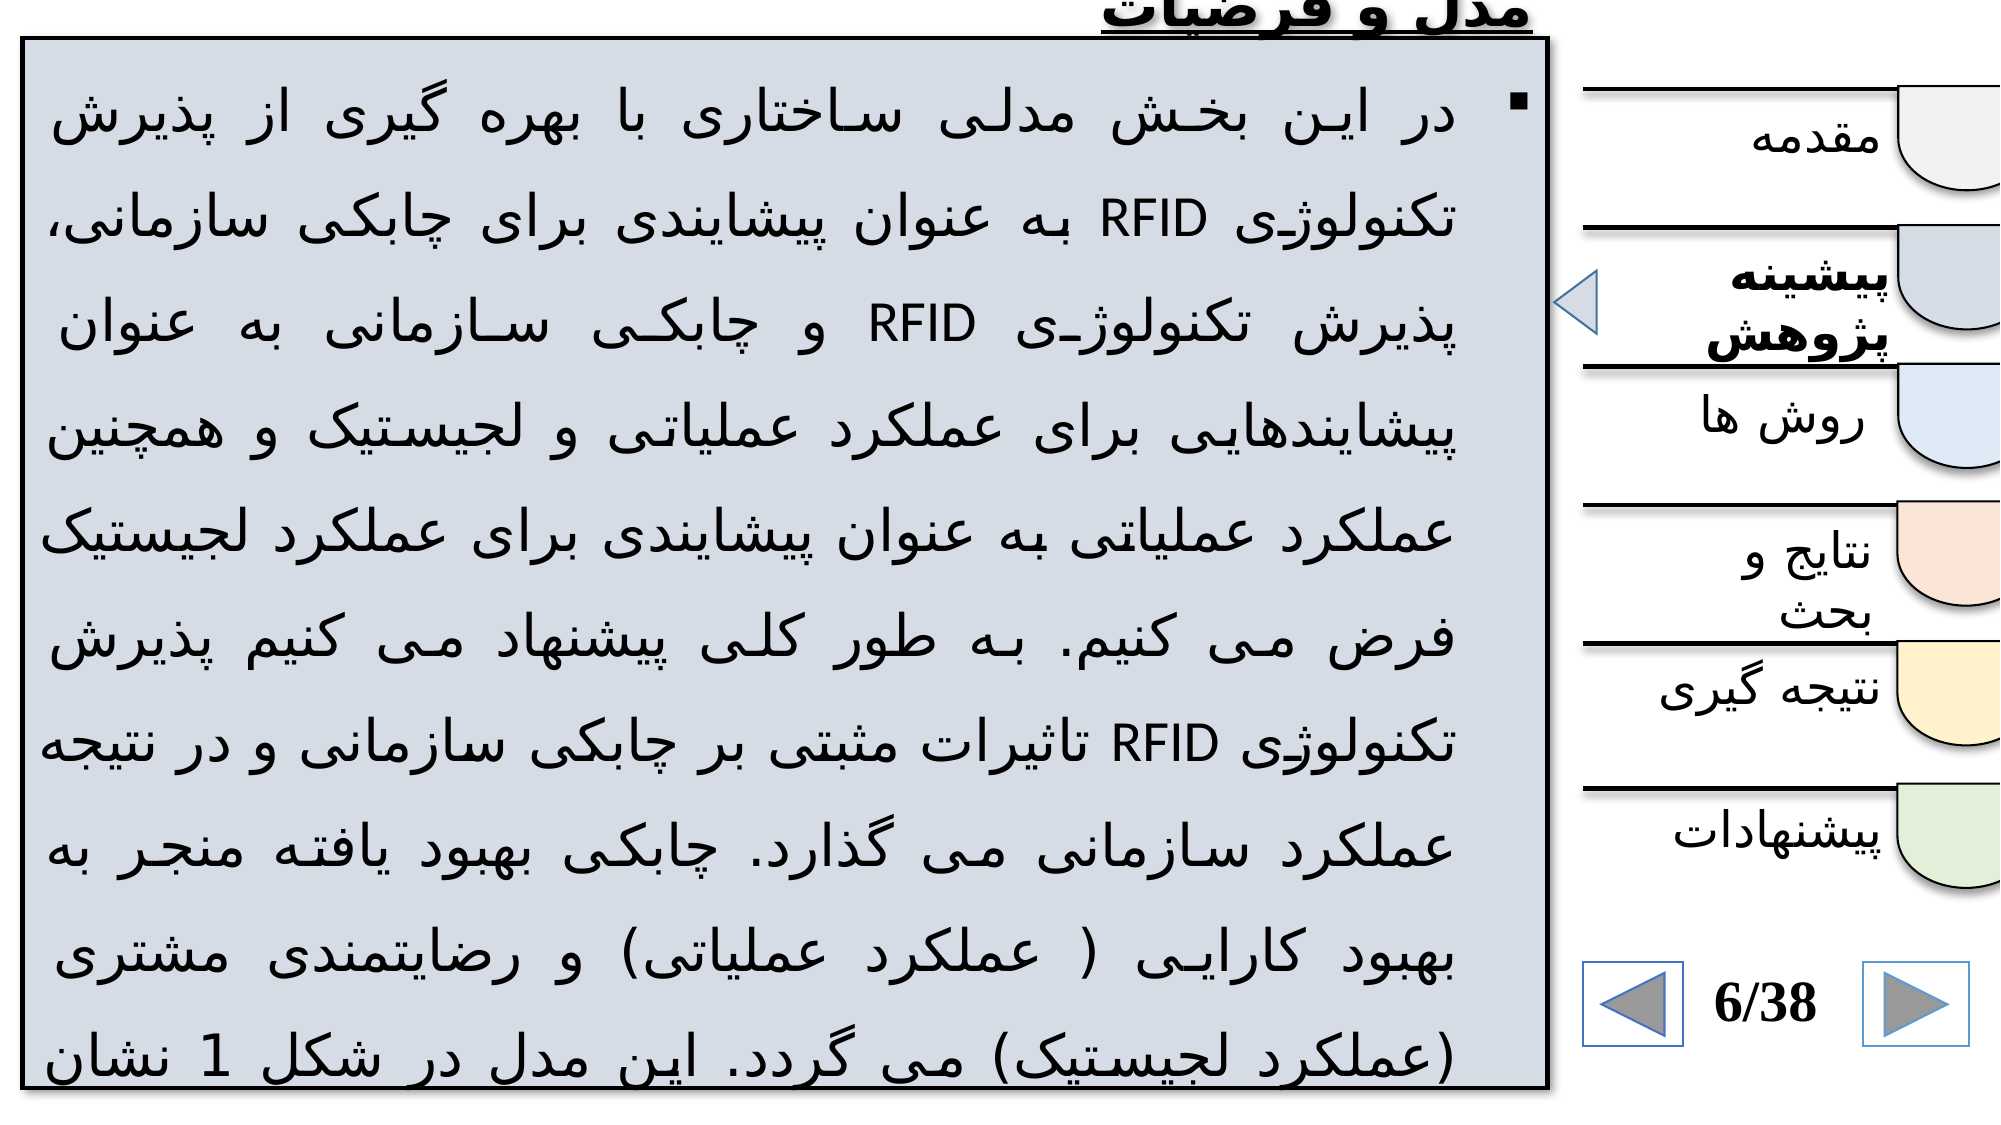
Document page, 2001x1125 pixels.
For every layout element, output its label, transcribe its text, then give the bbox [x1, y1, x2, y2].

text_box [1896, 500, 2000, 505]
text_box مقدمه [1639, 95, 1898, 170]
text_box 6/38 [1683, 955, 1849, 1041]
text_box [1582, 961, 1684, 1047]
text_box [1896, 644, 2000, 747]
text_box [1896, 506, 2000, 607]
text_box [1862, 961, 1970, 1047]
text_box [1552, 268, 1598, 336]
text_box [1897, 367, 2000, 469]
text_box نتایج و بحث [1631, 511, 1889, 641]
text_box [1897, 228, 2000, 331]
text_box [1897, 362, 2000, 366]
text_box [1896, 782, 2000, 788]
text_box پیشنهادات [1593, 789, 1898, 865]
text_box روش ها [1639, 375, 1898, 451]
text_box [1897, 90, 2000, 192]
text_box مدل و فرضیات در این بخش مدلی ساختاری با بهره گیری از پذیرش تکنولوژی RFID به عنوان پیشایندی برای چابکی سازمانی، پذیرش تکنولوژی RFID و چابکی سازمانی به عنوان پیشایندهایی برای عملکرد عملیاتی و لجیستیک و همچنین عملکرد عملیاتی به عنوان پیشایندی برای عملکرد لجیستیک فرض می کنیم. به طور کلی پیشنهاد می کنیم پذیرش تکنولوژی RFID تاثیرات مثبتی بر چابکی سازمانی و در نتیجه عملکرد سازمانی می گذارد. چابکی بهبود یافته منجر به بهبود کارایی ( عملکرد عملیاتی) و رضایتمندی مشتری (عملکرد لجیستیک) می گردد. این مدل در شکل 1 نشان داده شده است. [22, 37, 1548, 1089]
text_box پیشینه پژوهش [1575, 233, 1906, 369]
text_box [1898, 789, 2000, 889]
text_box نتیجه گیری [1565, 647, 1898, 723]
